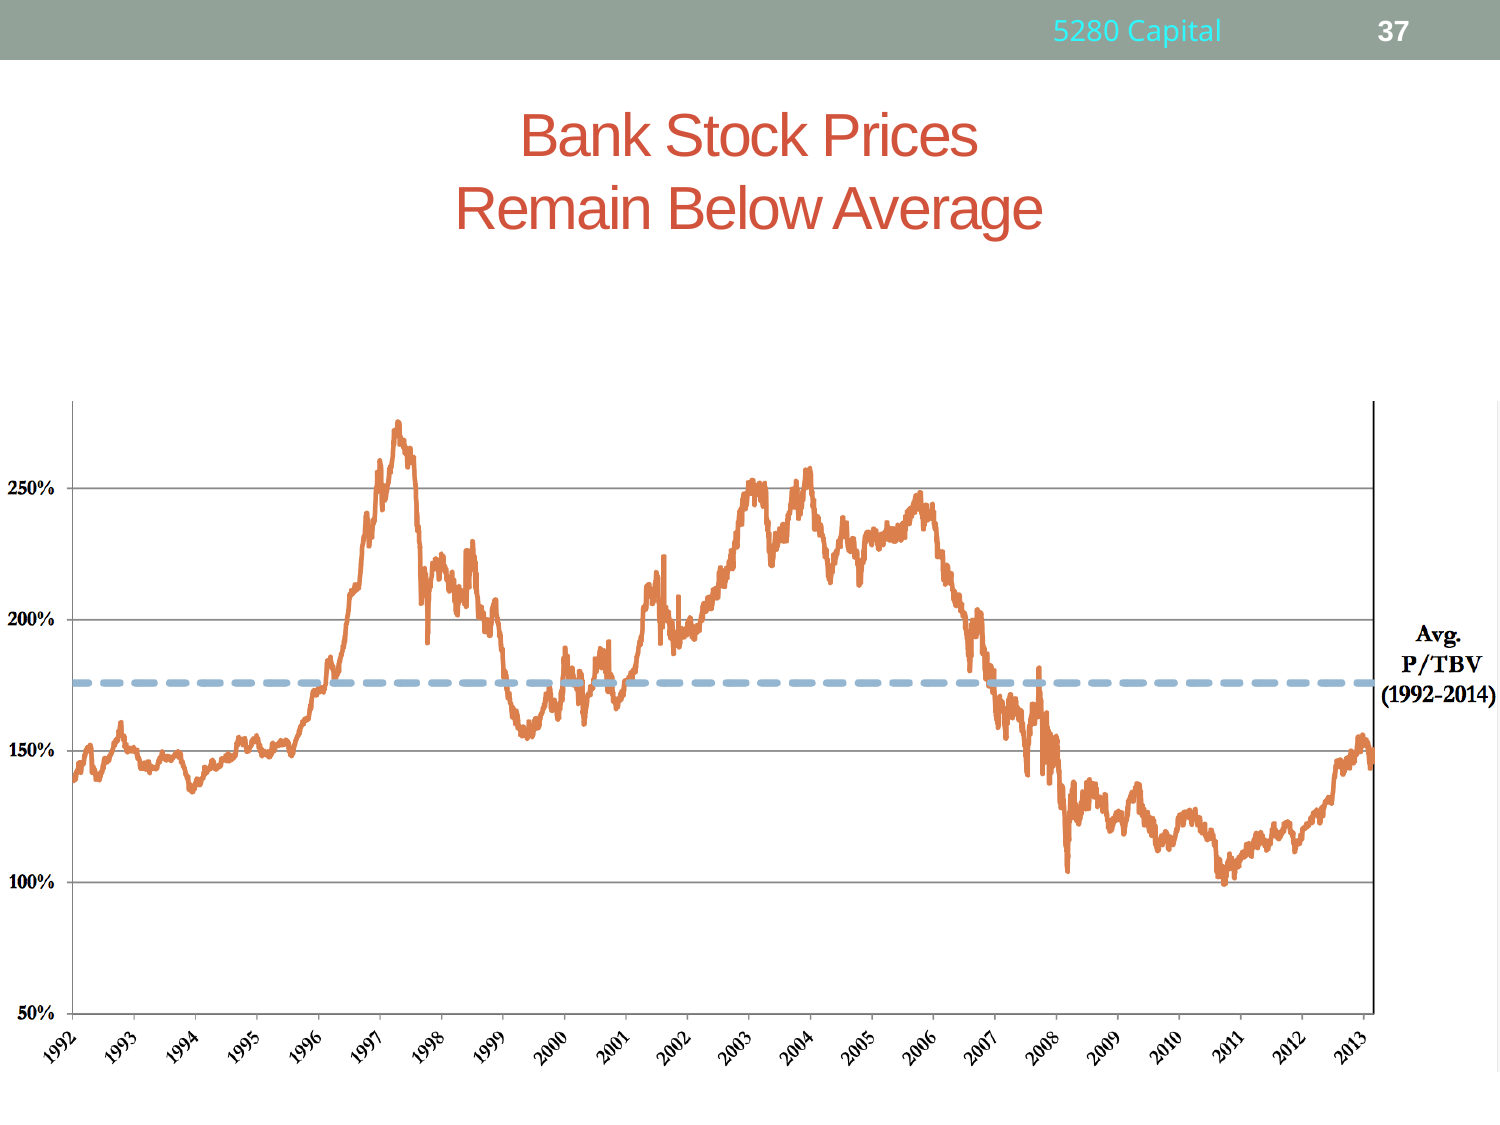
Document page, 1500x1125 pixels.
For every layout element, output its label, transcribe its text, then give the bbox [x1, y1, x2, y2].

picture [0, 401, 1500, 1072]
slide_number 37 [1250, 3, 1425, 57]
title Bank Stock Prices Remain Below Average [75, 87, 1425, 250]
footer 5280 Capital [562, 3, 1238, 57]
